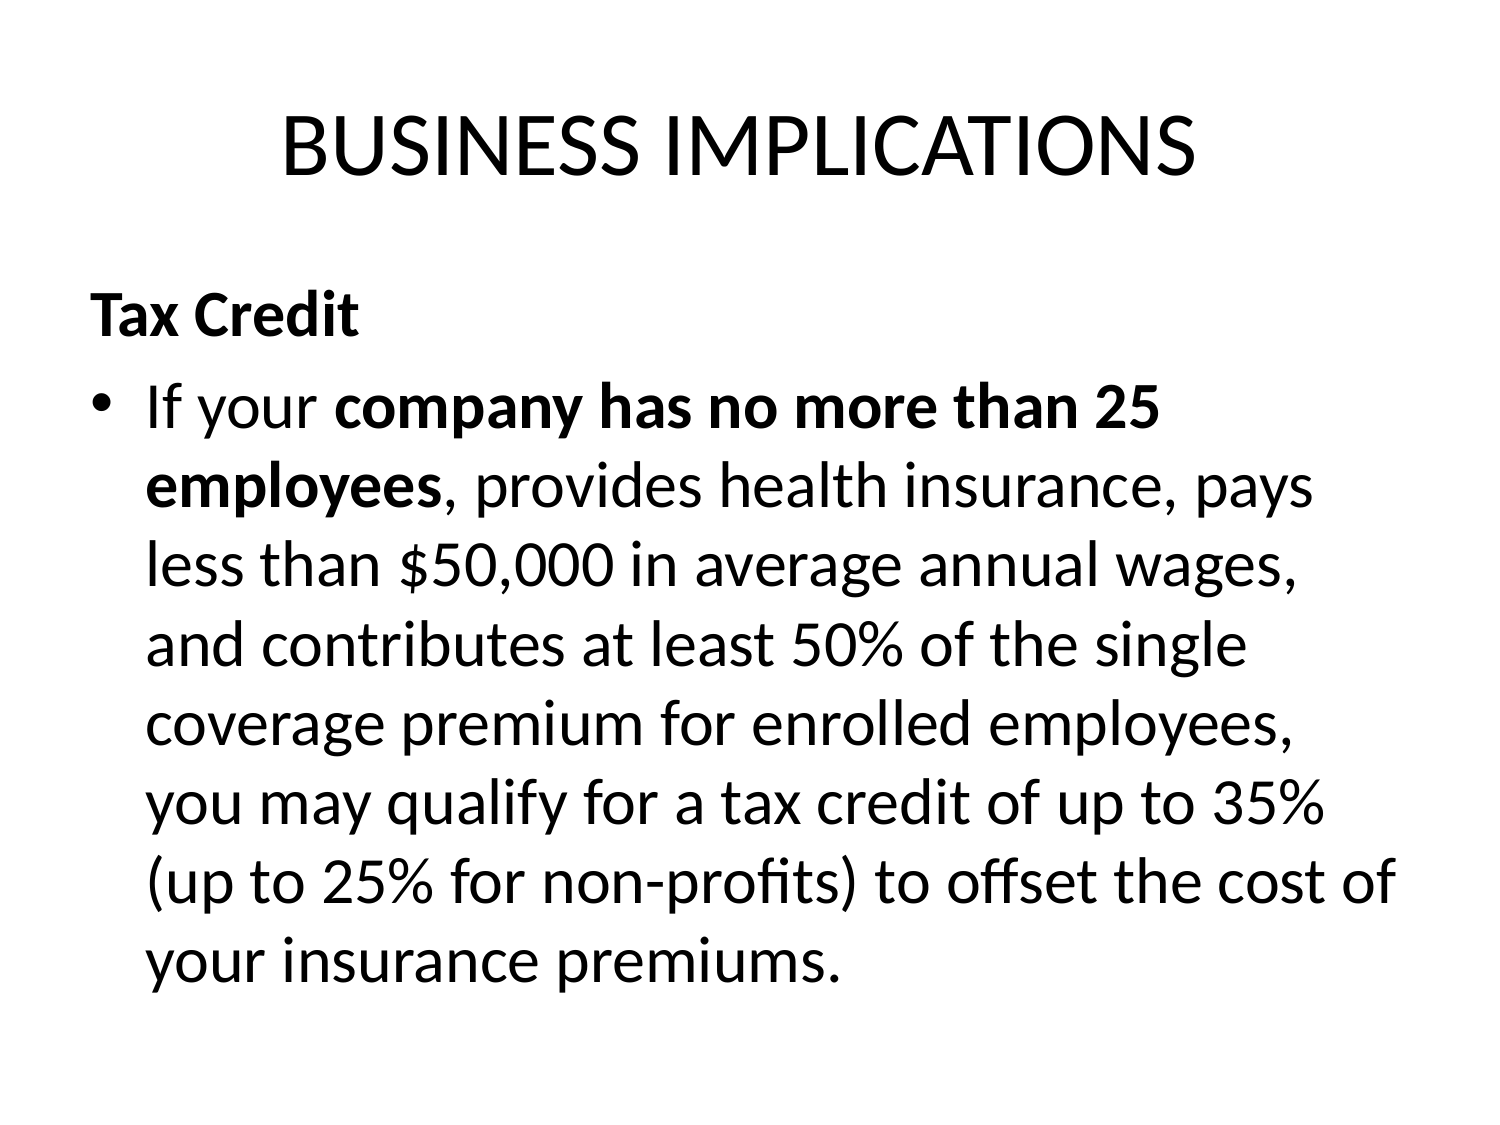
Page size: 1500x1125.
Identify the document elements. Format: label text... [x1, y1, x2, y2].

list Tax Credit If your company has no more than 25 employees, provides health insurance, pays less than $50,000 in average annual wages, and contributes at least 50% of the single coverage premium for enrolled employees, you may qualify for a tax credit of up to 35% (up to 25% for non-profits) to offset the cost of your insurance premiums. [75, 262, 1425, 1005]
title BUSINESS IMPLICATIONS [75, 45, 1425, 233]
